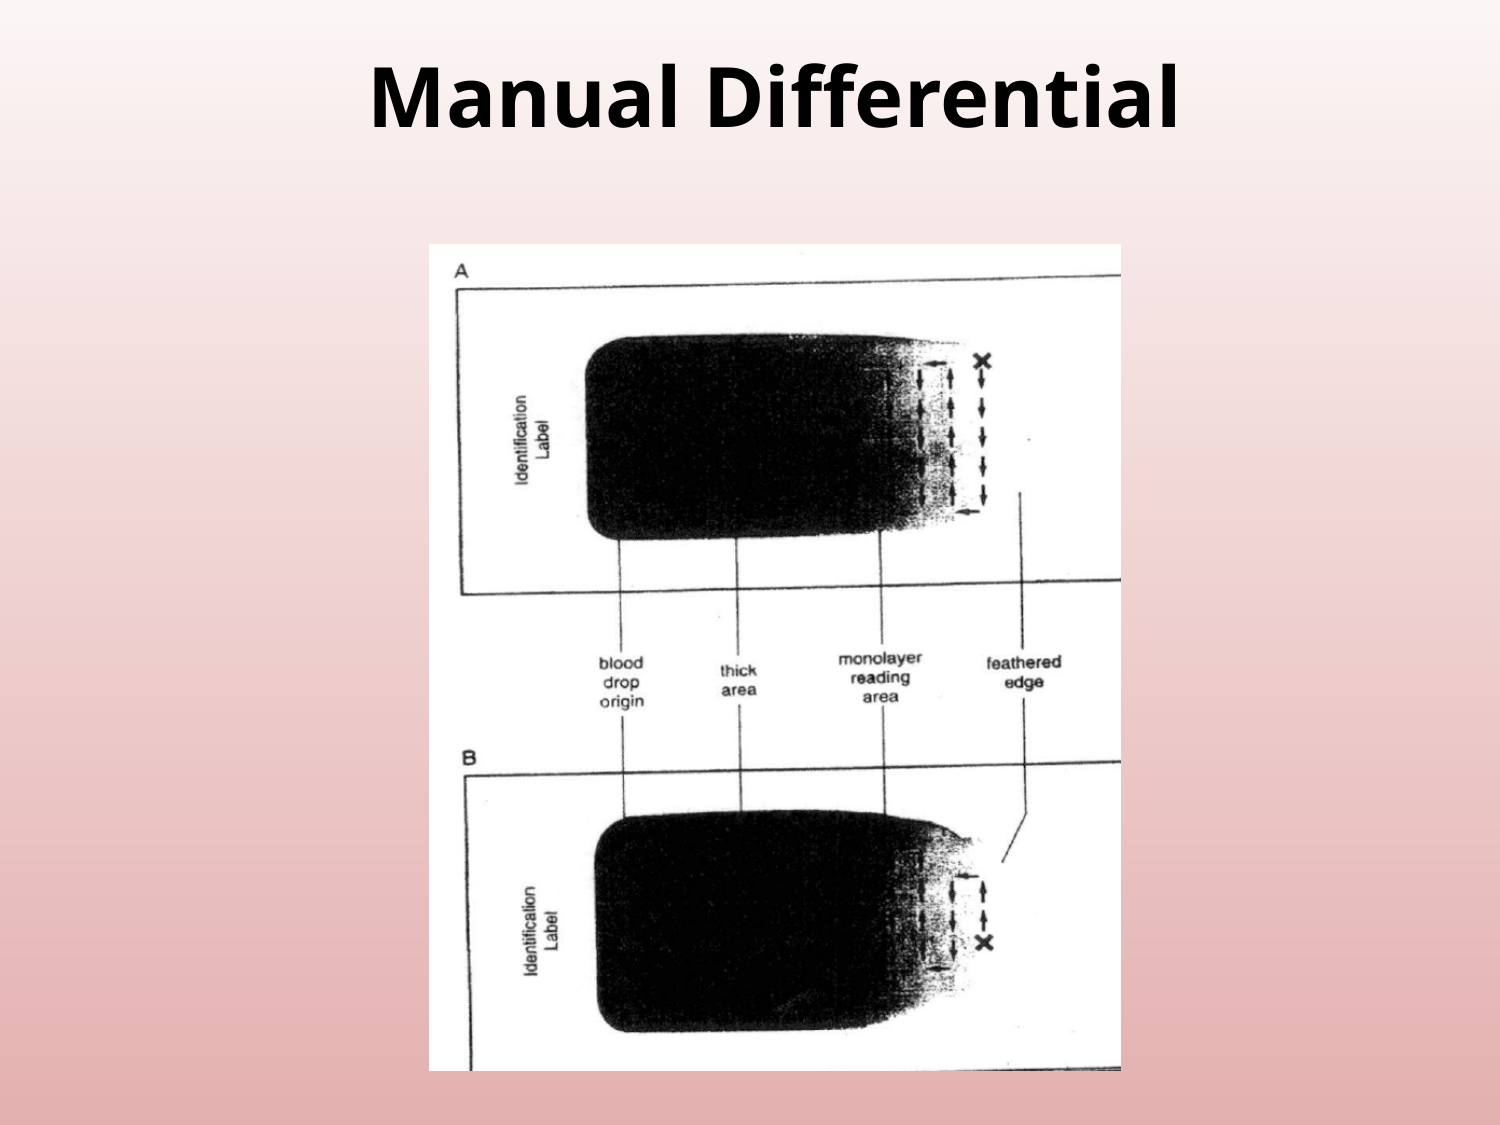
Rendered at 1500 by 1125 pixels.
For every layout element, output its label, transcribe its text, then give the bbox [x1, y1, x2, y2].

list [429, 244, 1121, 1071]
title Manual Differential [100, 0, 1450, 188]
